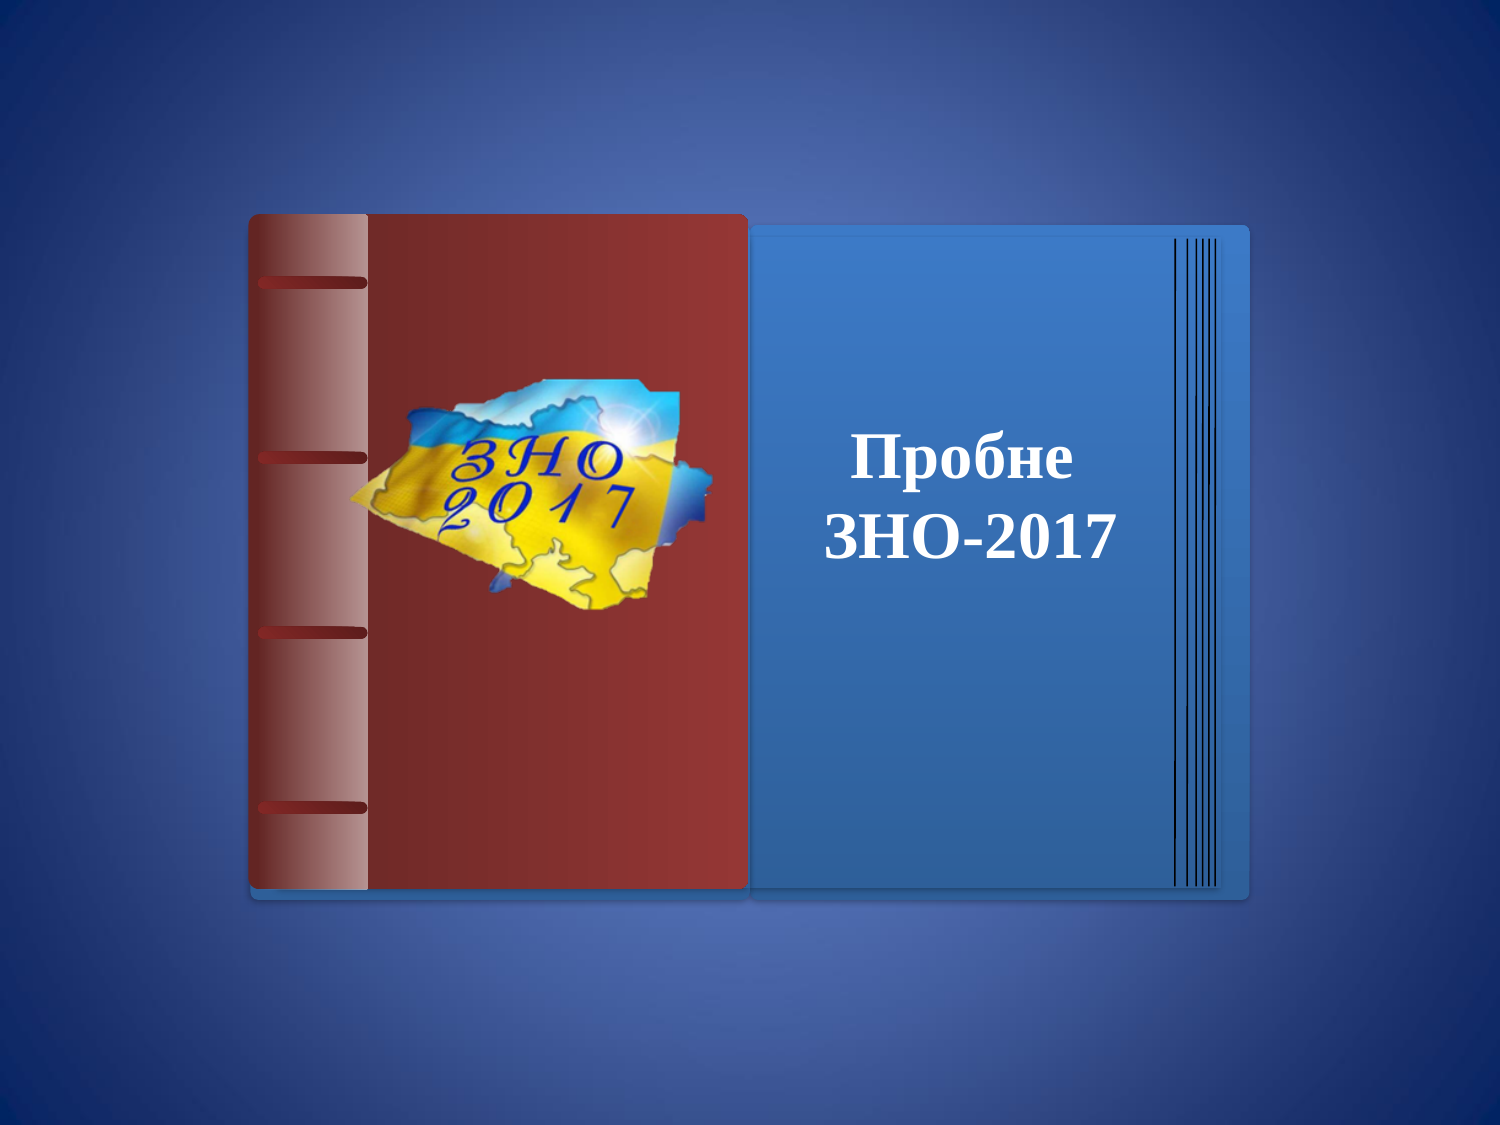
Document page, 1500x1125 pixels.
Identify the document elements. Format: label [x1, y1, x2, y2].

picture [0, 0, 1500, 1125]
text_box [250, 894, 751, 901]
text_box [248, 213, 749, 890]
text_box [753, 224, 1250, 901]
